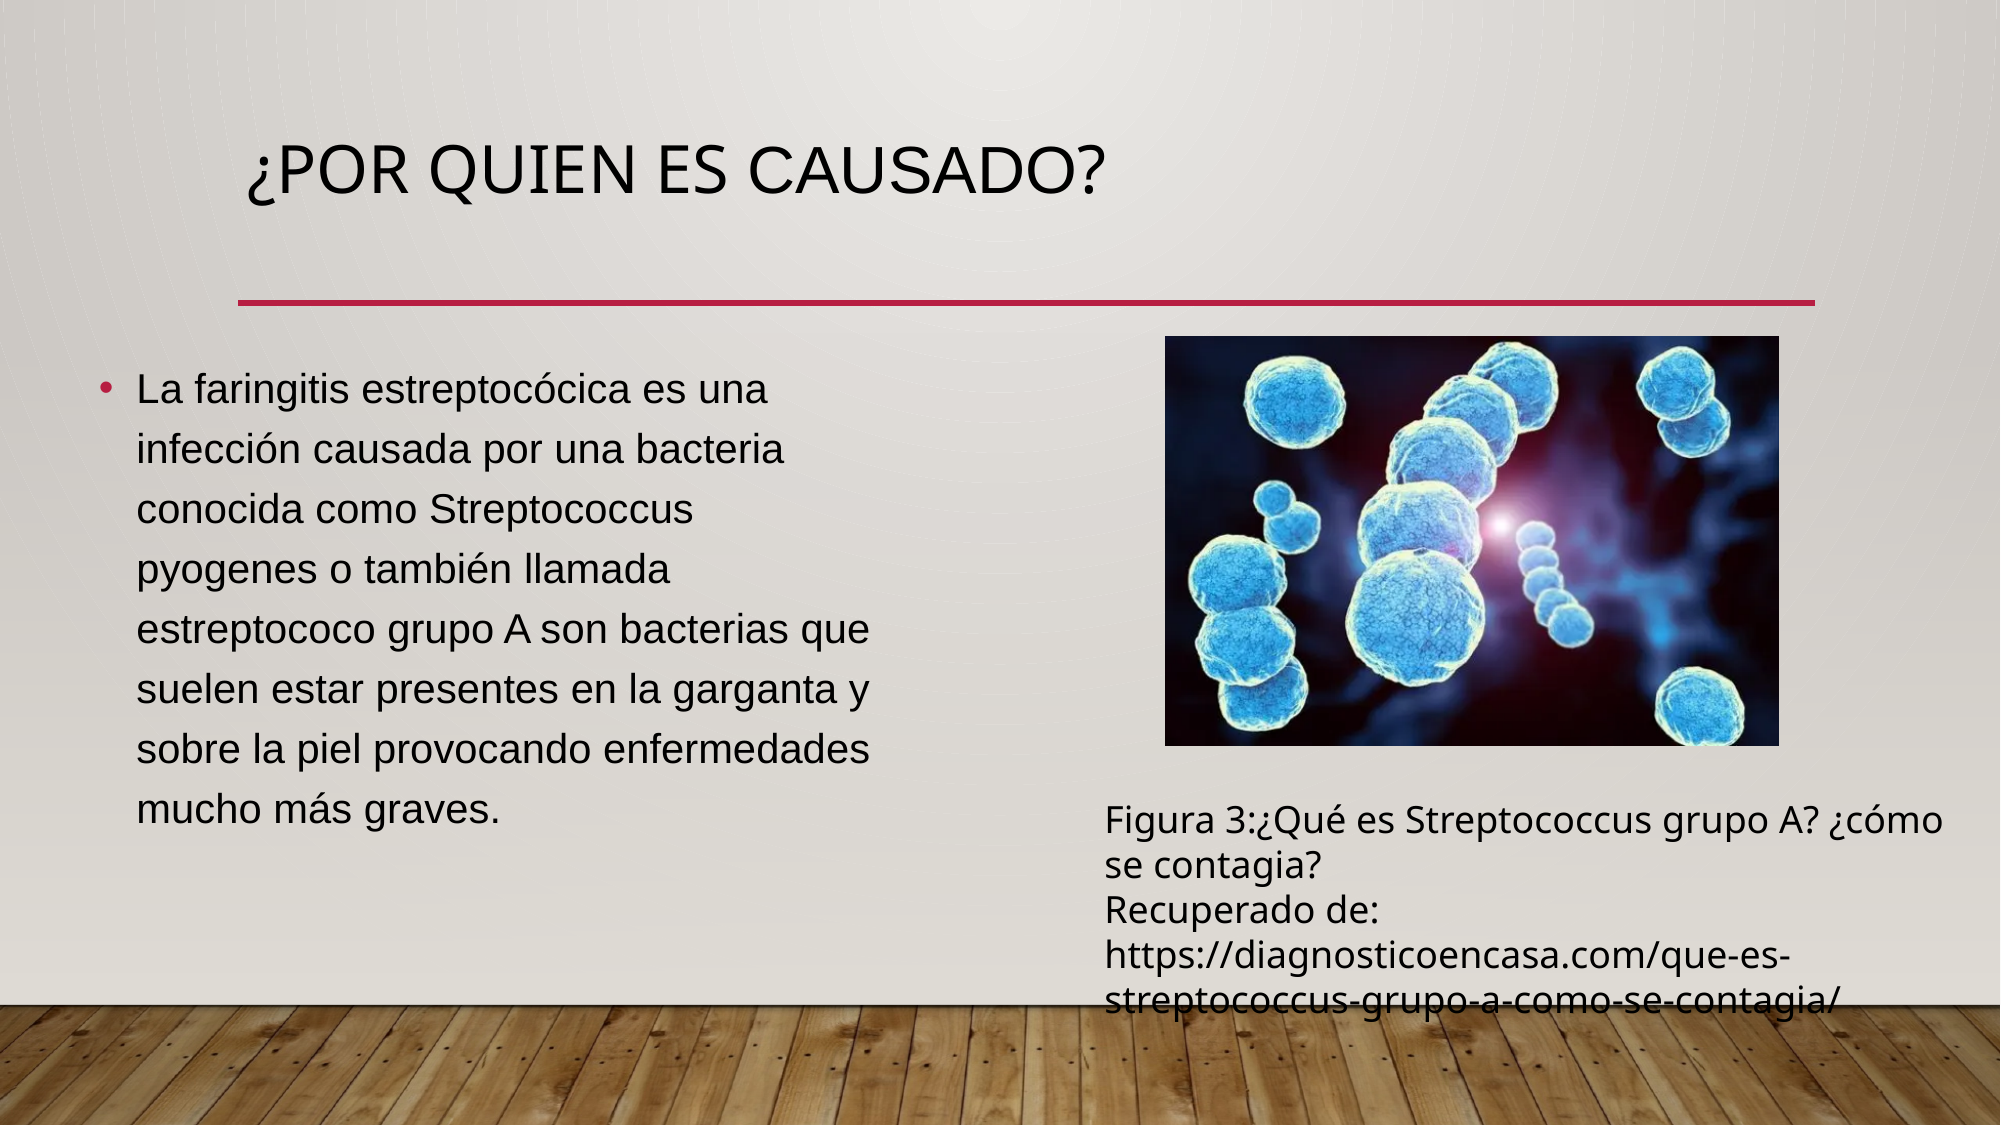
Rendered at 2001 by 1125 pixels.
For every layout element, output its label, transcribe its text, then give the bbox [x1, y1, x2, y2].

picture [1165, 335, 1780, 746]
list La faringitis estreptocócica es una infección causada por una bacteria conocida como Streptococcus pyogenes o también llamada estreptococo grupo A son bacterias que suelen estar presentes en la garganta y sobre la piel provocando enfermedades mucho más graves. [83, 344, 889, 911]
text_box Figura 3:¿Qué es Streptococcus grupo A? ¿cómo se contagia? Recuperado de: https://diagnosticoencasa.com/que-es-streptococcus-grupo-a-como-se-contagia/ [1089, 788, 1971, 1029]
title ¿Por quien es causado? [232, 128, 1808, 301]
picture [0, 1005, 2000, 1125]
